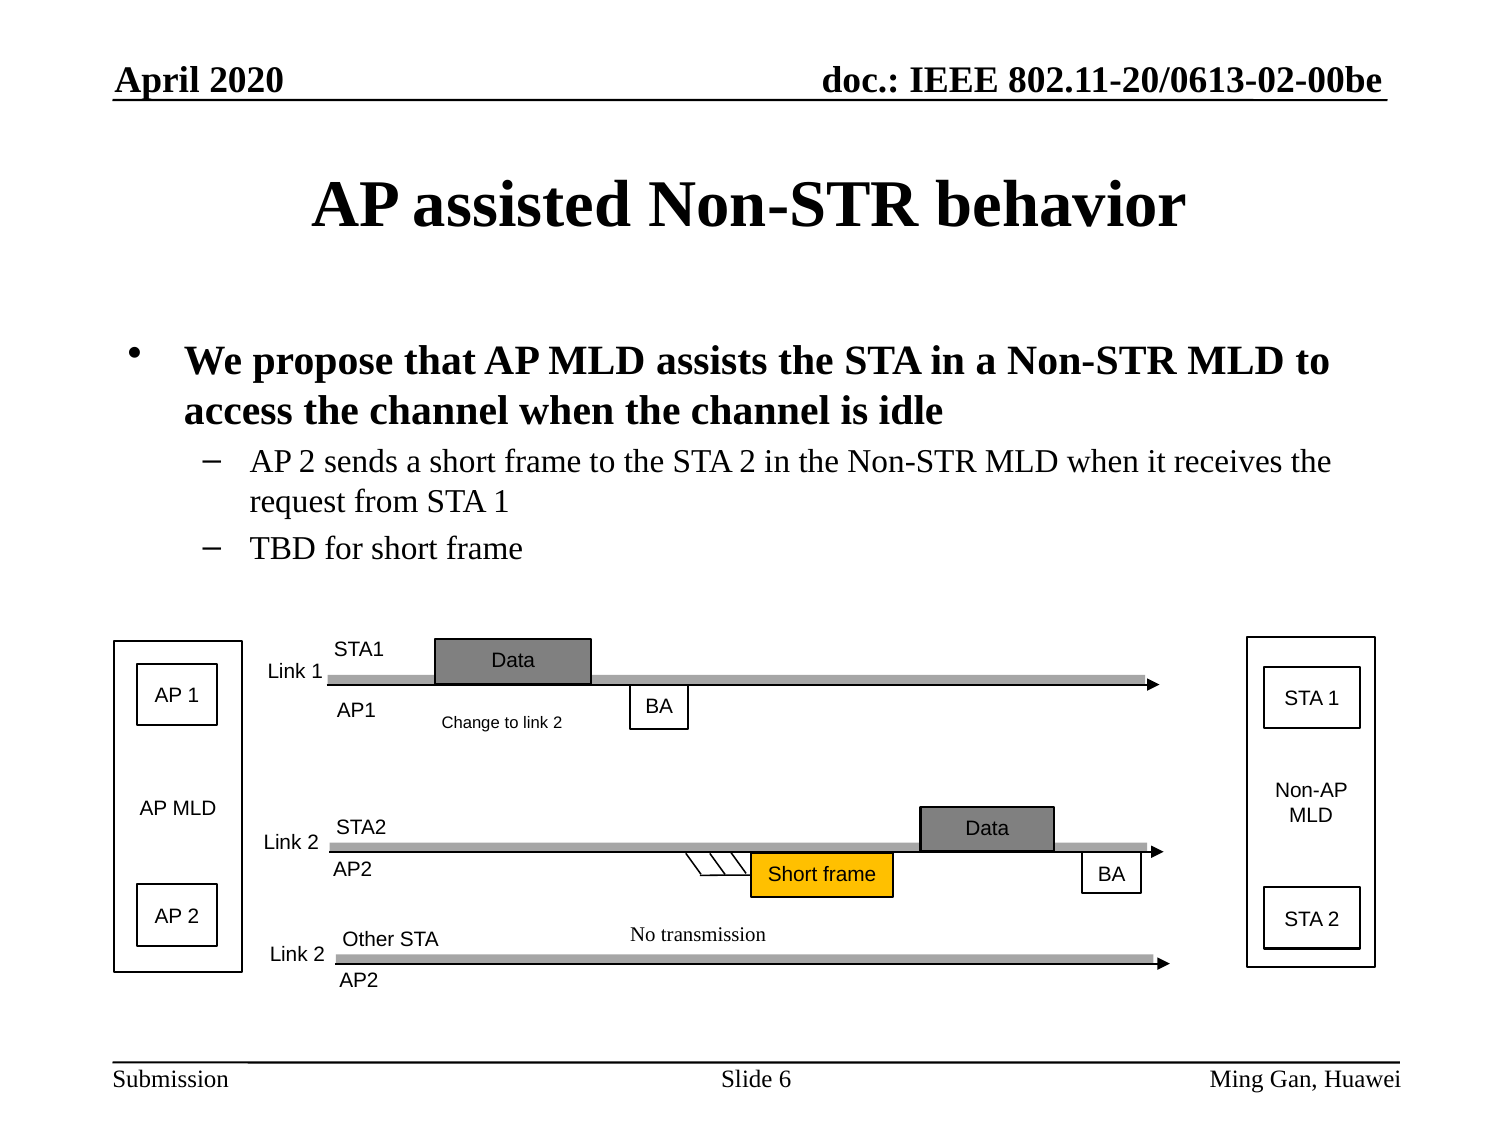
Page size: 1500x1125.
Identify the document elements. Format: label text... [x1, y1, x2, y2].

text_box Data [920, 806, 1054, 851]
text_box [591, 674, 1146, 683]
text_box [685, 852, 702, 875]
text_box [351, 954, 1154, 962]
text_box [349, 674, 435, 683]
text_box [730, 852, 747, 874]
text_box BA [629, 693, 689, 730]
title AP assisted Non-STR behavior [112, 112, 1388, 288]
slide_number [114, 54, 286, 101]
text_box STA2 [321, 806, 428, 846]
text_box AP1 [322, 688, 429, 729]
list We propose that AP MLD assists the STA in a Non-STR MLD to access the channel when the channel is idle AP 2 sends a short frame to the STA 2 in the Non-STR MLD when it receives the request from STA 1 TBD for short frame [112, 324, 1388, 1001]
text_box AP2 [345, 847, 425, 851]
text_box Other STA [327, 918, 457, 958]
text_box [709, 853, 726, 875]
text_box STA1 [319, 628, 426, 668]
text_box AP2 [318, 861, 425, 888]
text_box AP MLD [114, 641, 242, 972]
text_box No transmission [615, 913, 785, 954]
footer Ming Gan, Huawei [1206, 1061, 1402, 1093]
text_box Change to link 2 [426, 704, 599, 740]
text_box Non-AP MLD [1247, 636, 1375, 967]
text_box Link 2 [244, 932, 351, 973]
text_box [345, 842, 920, 851]
text_box Link 2 [238, 821, 345, 861]
text_box Short frame [750, 861, 893, 898]
slide_number Slide 6 [712, 1061, 800, 1093]
text_box AP2 [324, 971, 431, 1000]
text_box Link 1 [241, 650, 349, 690]
text_box BA [1082, 861, 1141, 894]
text_box Data [435, 639, 591, 683]
text_box [1054, 842, 1148, 851]
